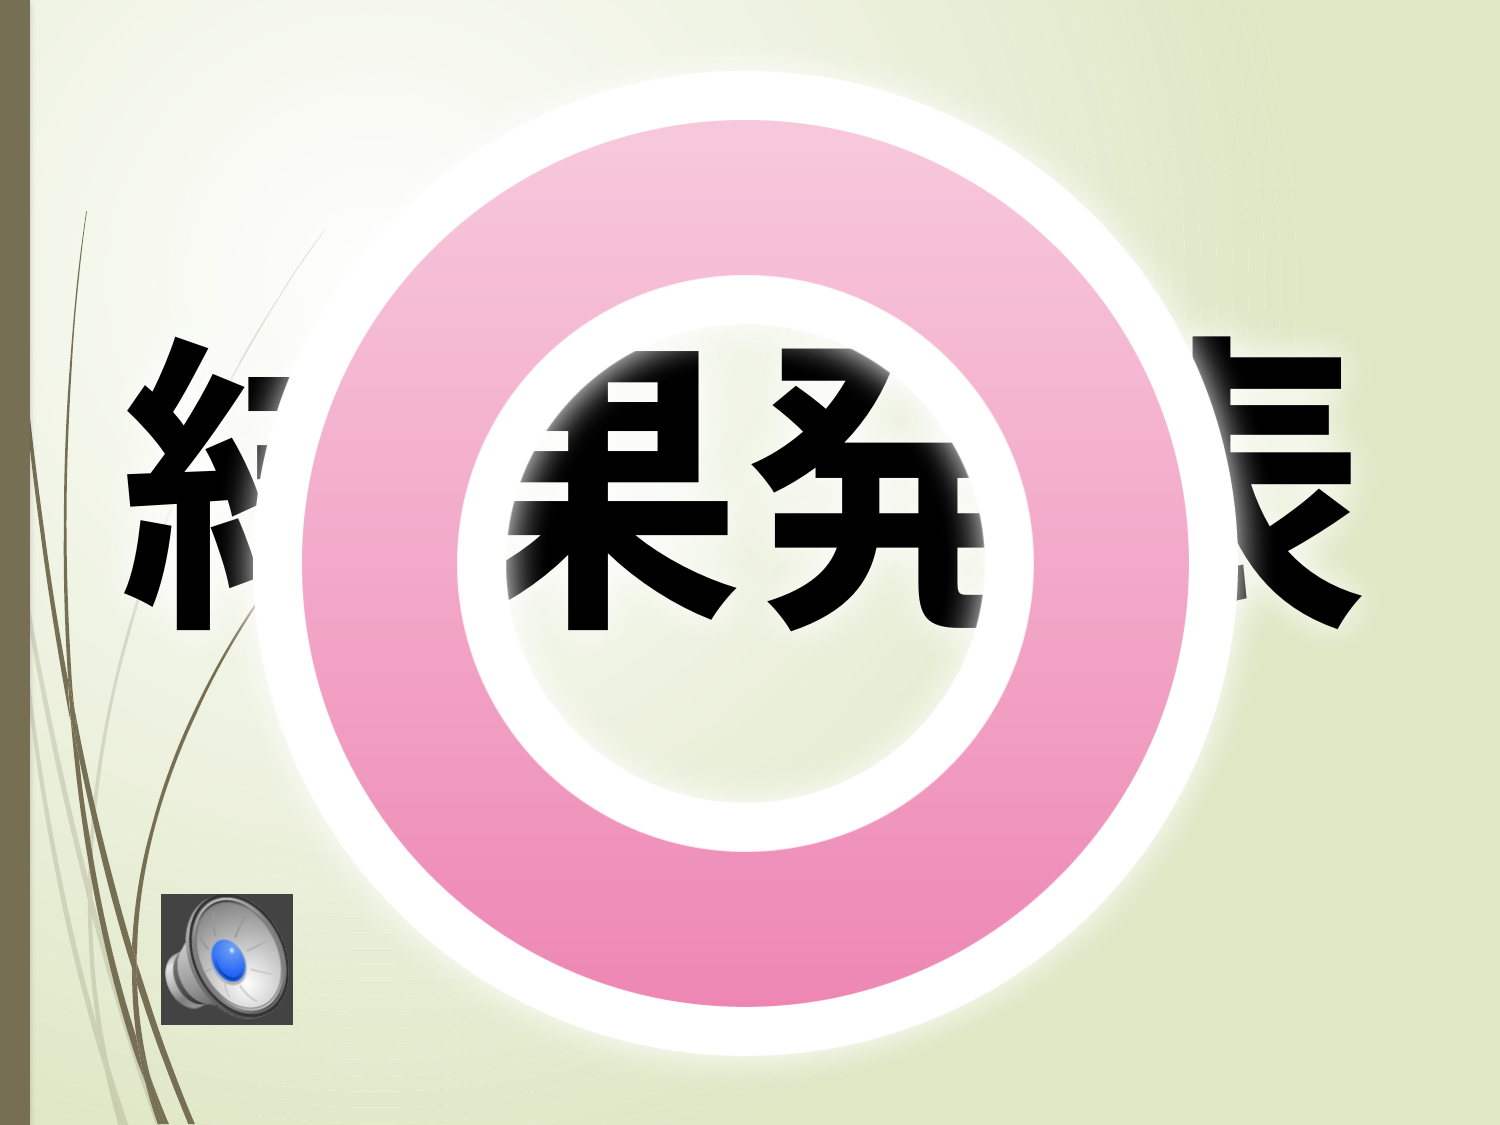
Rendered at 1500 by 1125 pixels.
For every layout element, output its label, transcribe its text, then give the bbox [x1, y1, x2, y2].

picture [159, 71, 1238, 1057]
text_box 結果発表 [1268, 282, 1385, 672]
text_box 結果発表 [104, 282, 223, 672]
